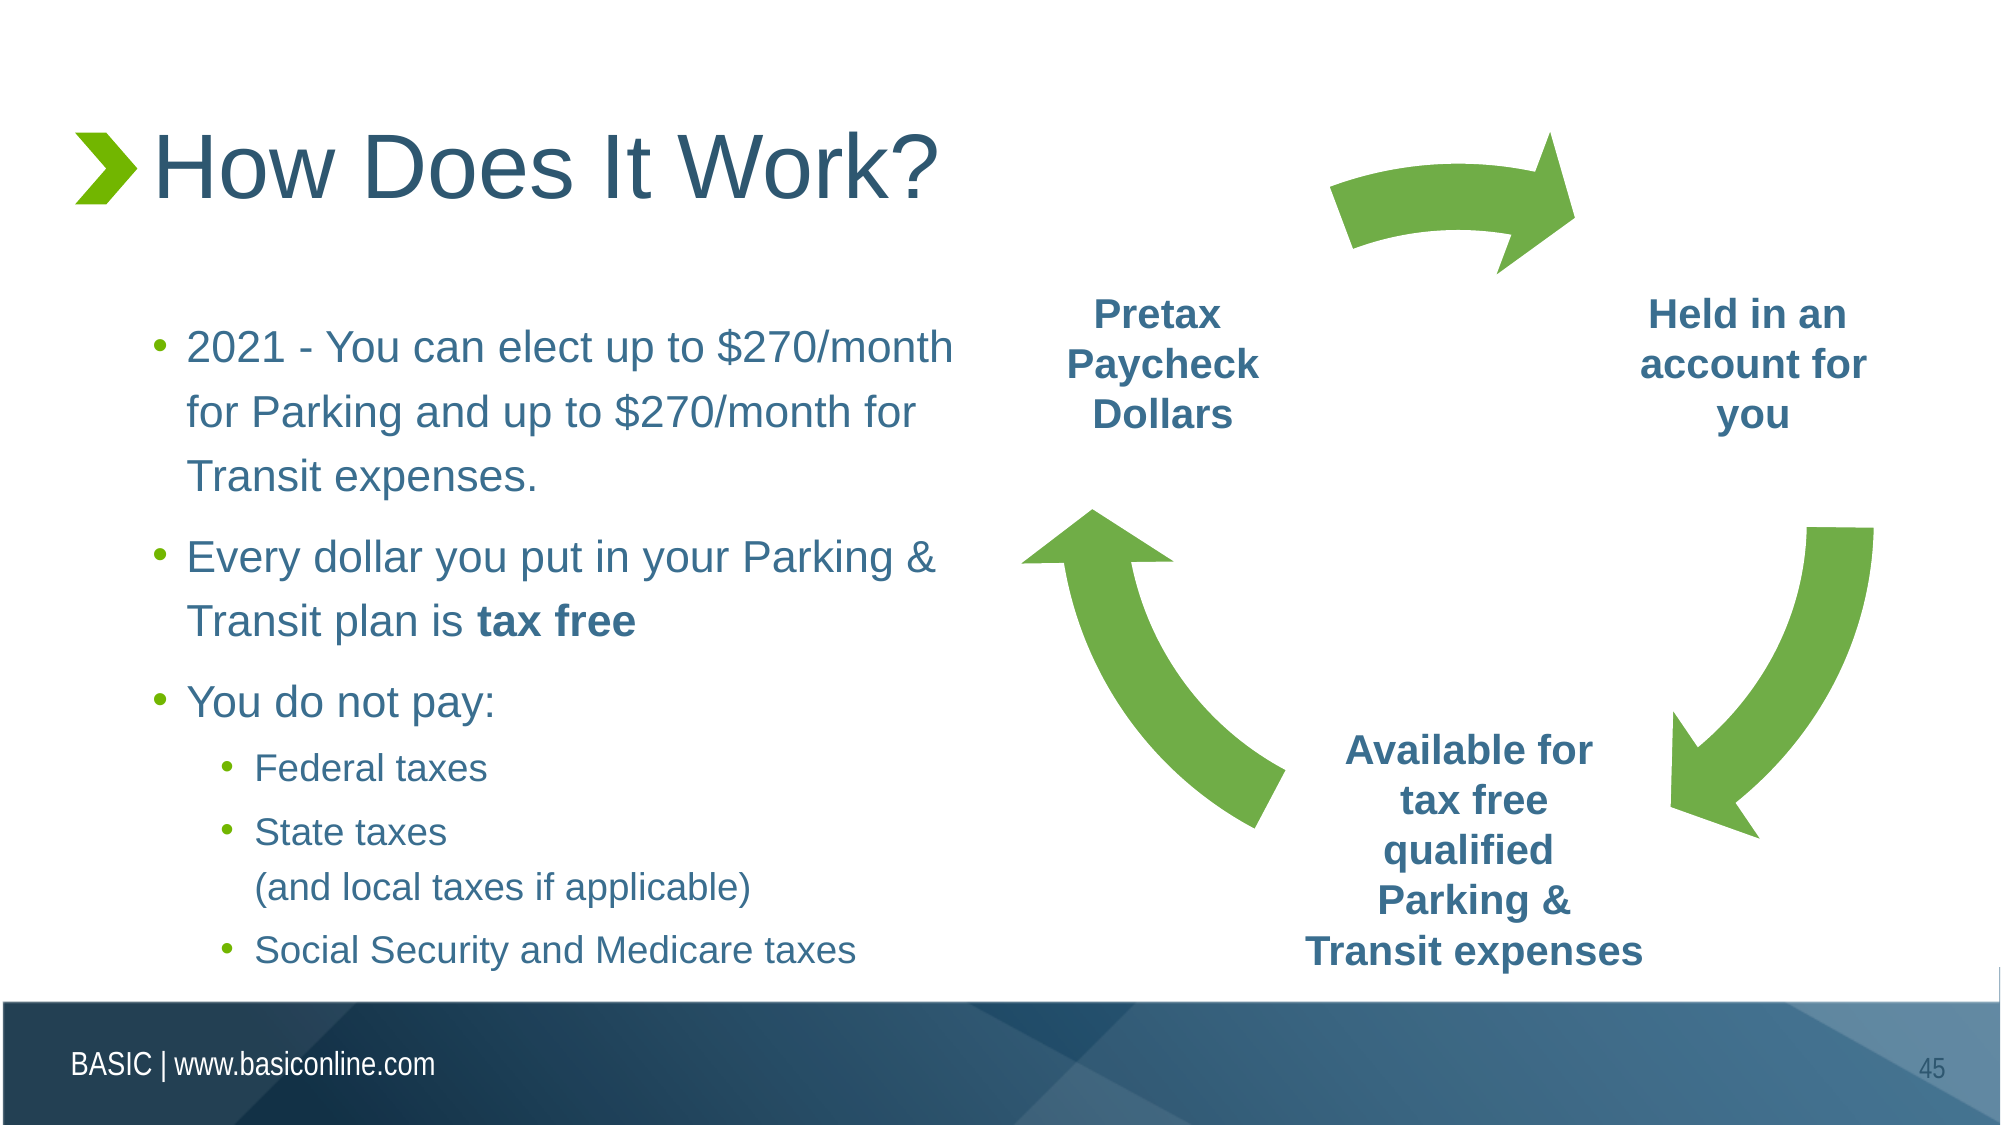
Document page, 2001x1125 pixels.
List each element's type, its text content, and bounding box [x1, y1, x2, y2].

title How Does It Work? [137, 59, 987, 278]
list 2021 - You can elect up to $270/month for Parking and up to $270/month for Transit expenses. Every dollar you put in your Parking & Transit plan is tax free You do not pay: Federal taxes State taxes (and local taxes if applicable) Social Security and Medicare taxes [137, 299, 987, 985]
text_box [987, 59, 1930, 1107]
picture [0, 967, 2001, 1125]
